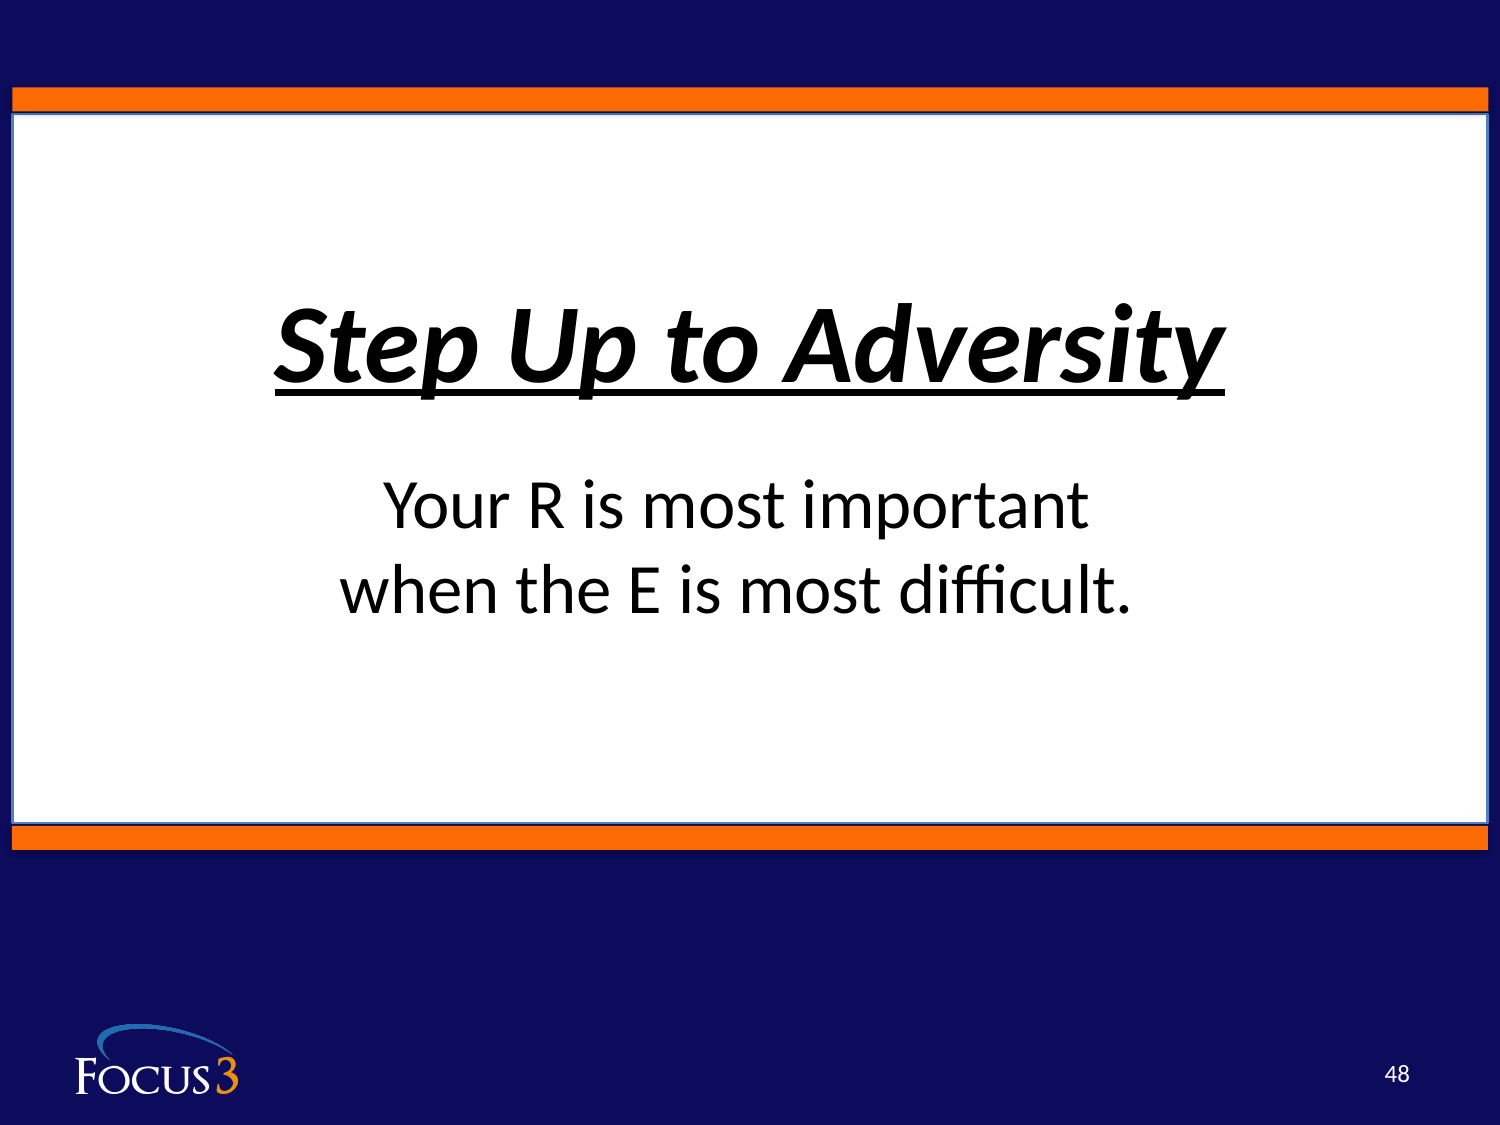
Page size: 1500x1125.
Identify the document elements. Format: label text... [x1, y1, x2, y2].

picture [75, 1024, 238, 1094]
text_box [11, 87, 1489, 851]
slide_number 48 [1074, 1042, 1425, 1103]
